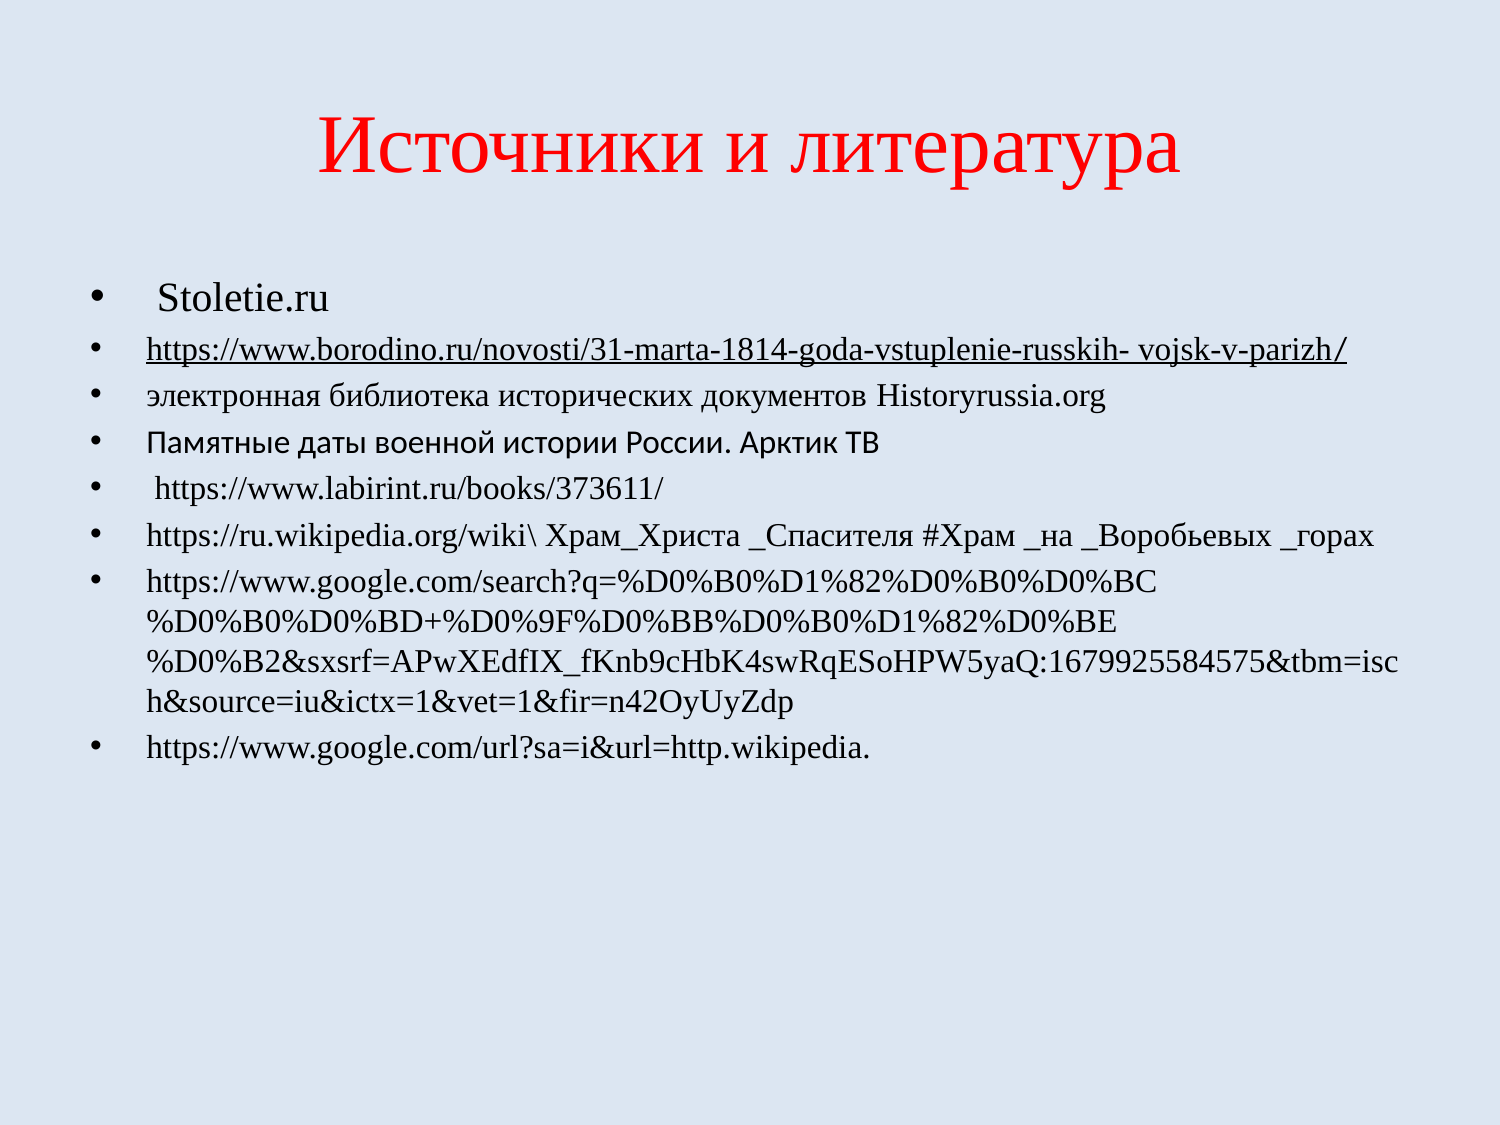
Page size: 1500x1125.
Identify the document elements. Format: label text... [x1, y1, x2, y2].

list Stoletie.ru https://www.borodino.ru/novosti/31-marta-1814-goda-vstuplenie-russkih- vojsk-v-parizh/ электронная библиотека исторических документов Historyrussia.org Памятные даты военной истории России. Арктик ТВ https://www.labirint.ru/books/373611/ https://ru.wikipedia.org/wiki\ Храм_Христа _Спасителя #Храм _на _Воробьевых _горах https://www.google.com/search?q=%D0%B0%D1%82%D0%B0%D0%BC%D0%B0%D0%BD+%D0%9F%D0%BB%D0%B0%D1%82%D0%BE%D0%B2&sxsrf=APwXEdfIX_fKnb9cHbK4swRqESoHPW5yaQ:1679925584575&tbm=isch&source=iu&ictx=1&vet=1&fir=n42OyUyZdp https://www.google.com/url?sa=i&url=http.wikipedia. [75, 262, 1425, 1005]
title Источники и литература [75, 45, 1425, 233]
